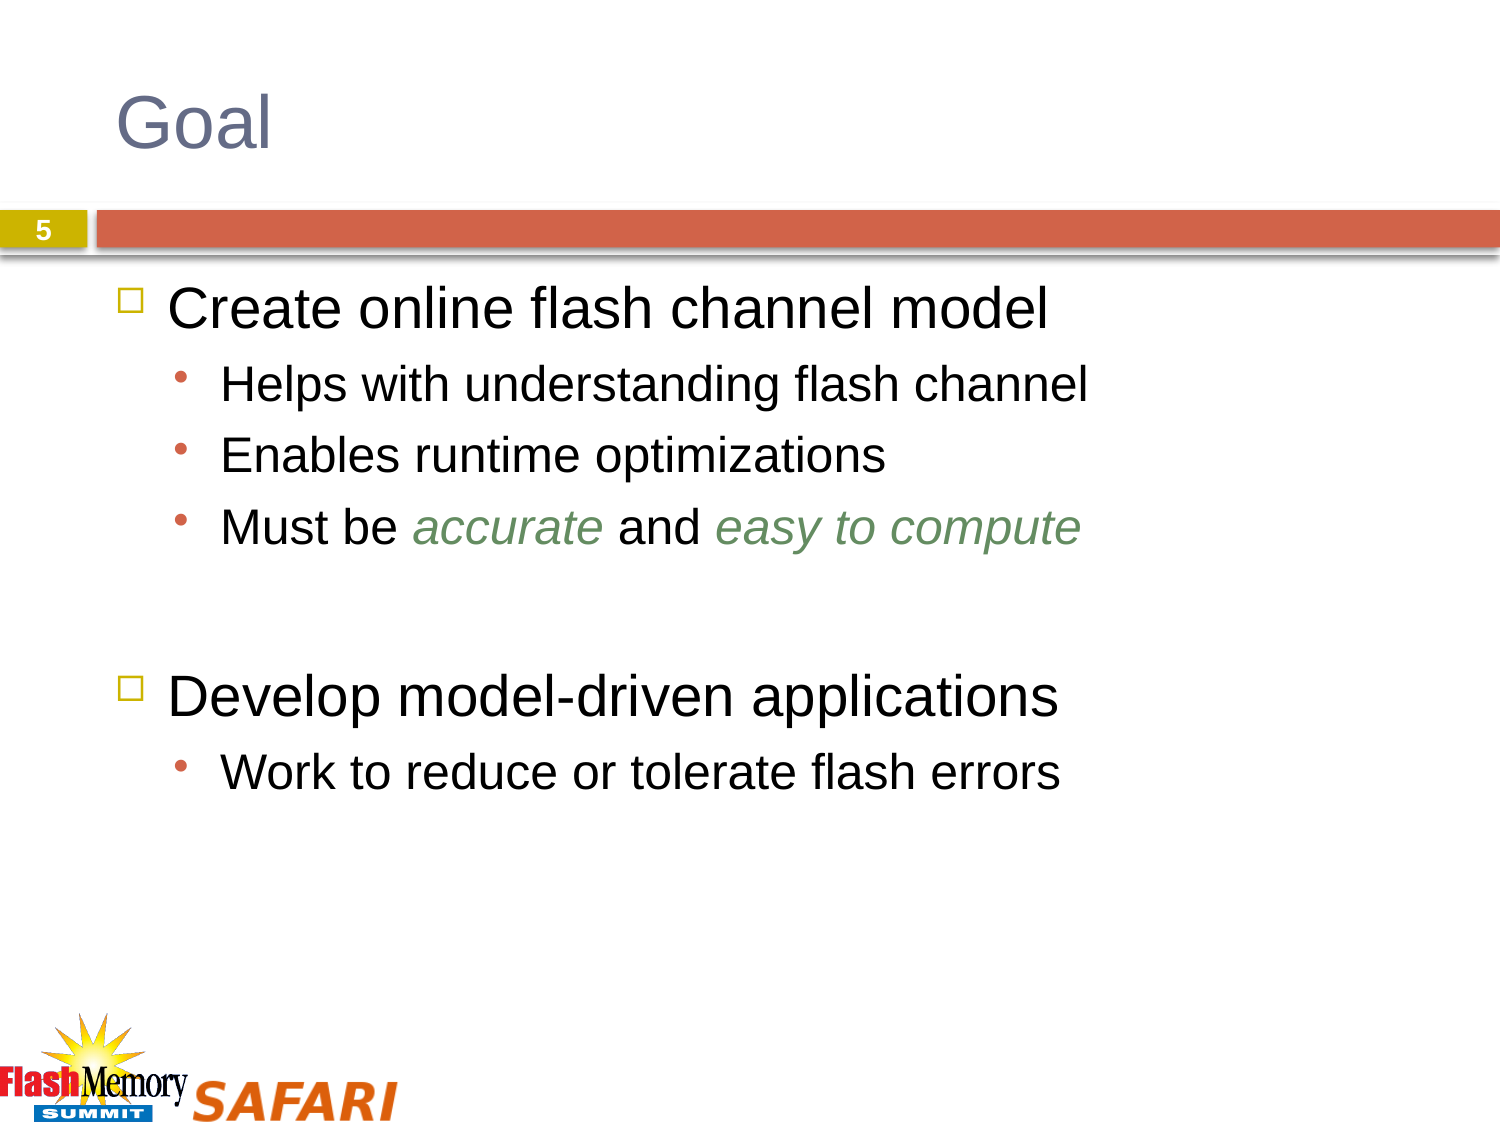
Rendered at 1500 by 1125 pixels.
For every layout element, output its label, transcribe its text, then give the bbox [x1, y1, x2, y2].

slide_number 5 [0, 208, 88, 249]
title Goal [100, 37, 1438, 200]
picture [0, 1013, 188, 1122]
list Create online flash channel model Helps with understanding flash channel Enables runtime optimizations Must be accurate and easy to compute Develop model-driven applications Work to reduce or tolerate flash errors [100, 262, 1438, 1000]
picture [191, 1071, 405, 1125]
